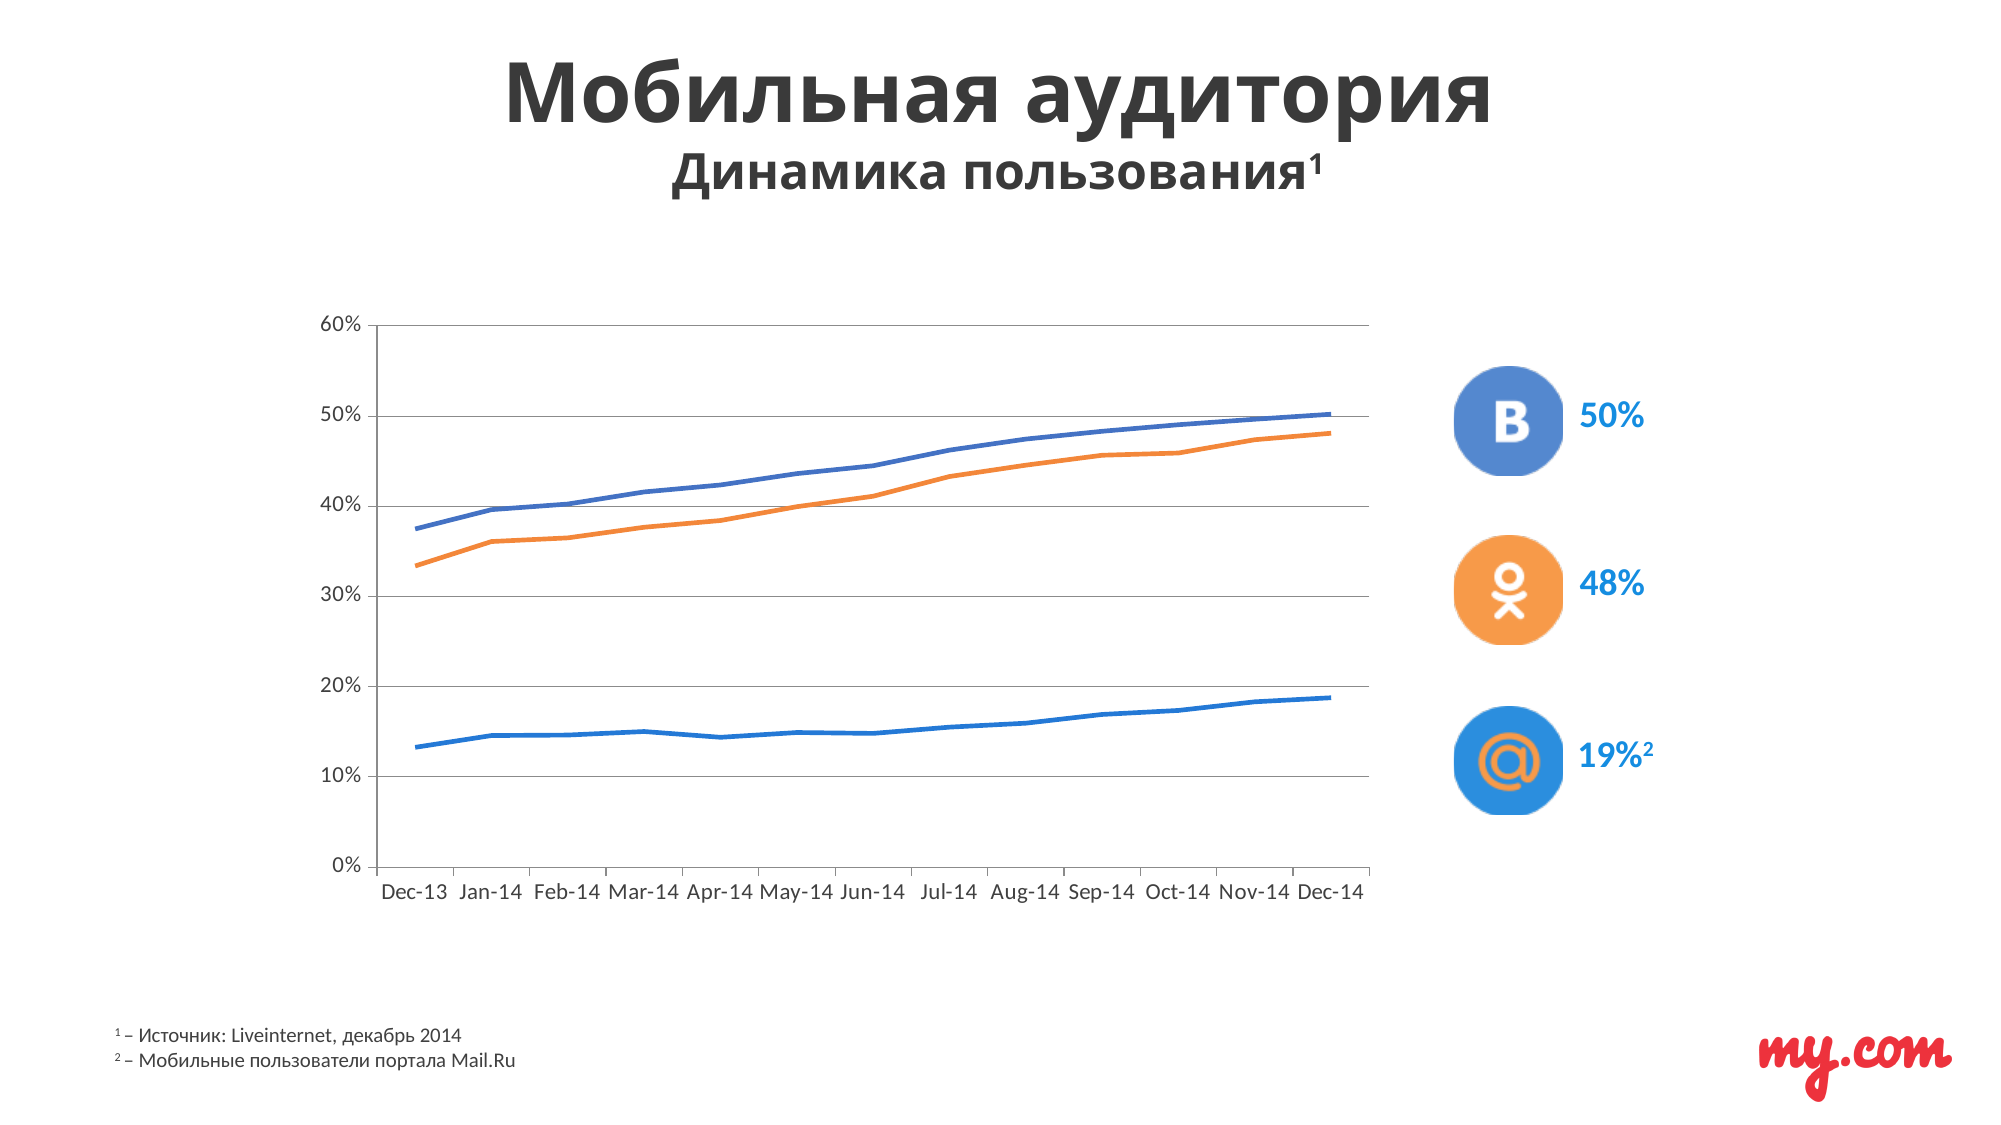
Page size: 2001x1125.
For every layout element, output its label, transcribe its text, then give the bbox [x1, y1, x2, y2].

text_box 1 – Источник: Liveinternet, декабрь 2014 2 – Мобильные пользователи портала Mail.Ru [99, 1014, 531, 1080]
picture [1759, 1036, 1952, 1102]
text_box Мобильная аудитория Динамика пользования1 [171, 31, 1825, 207]
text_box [298, 301, 1699, 918]
